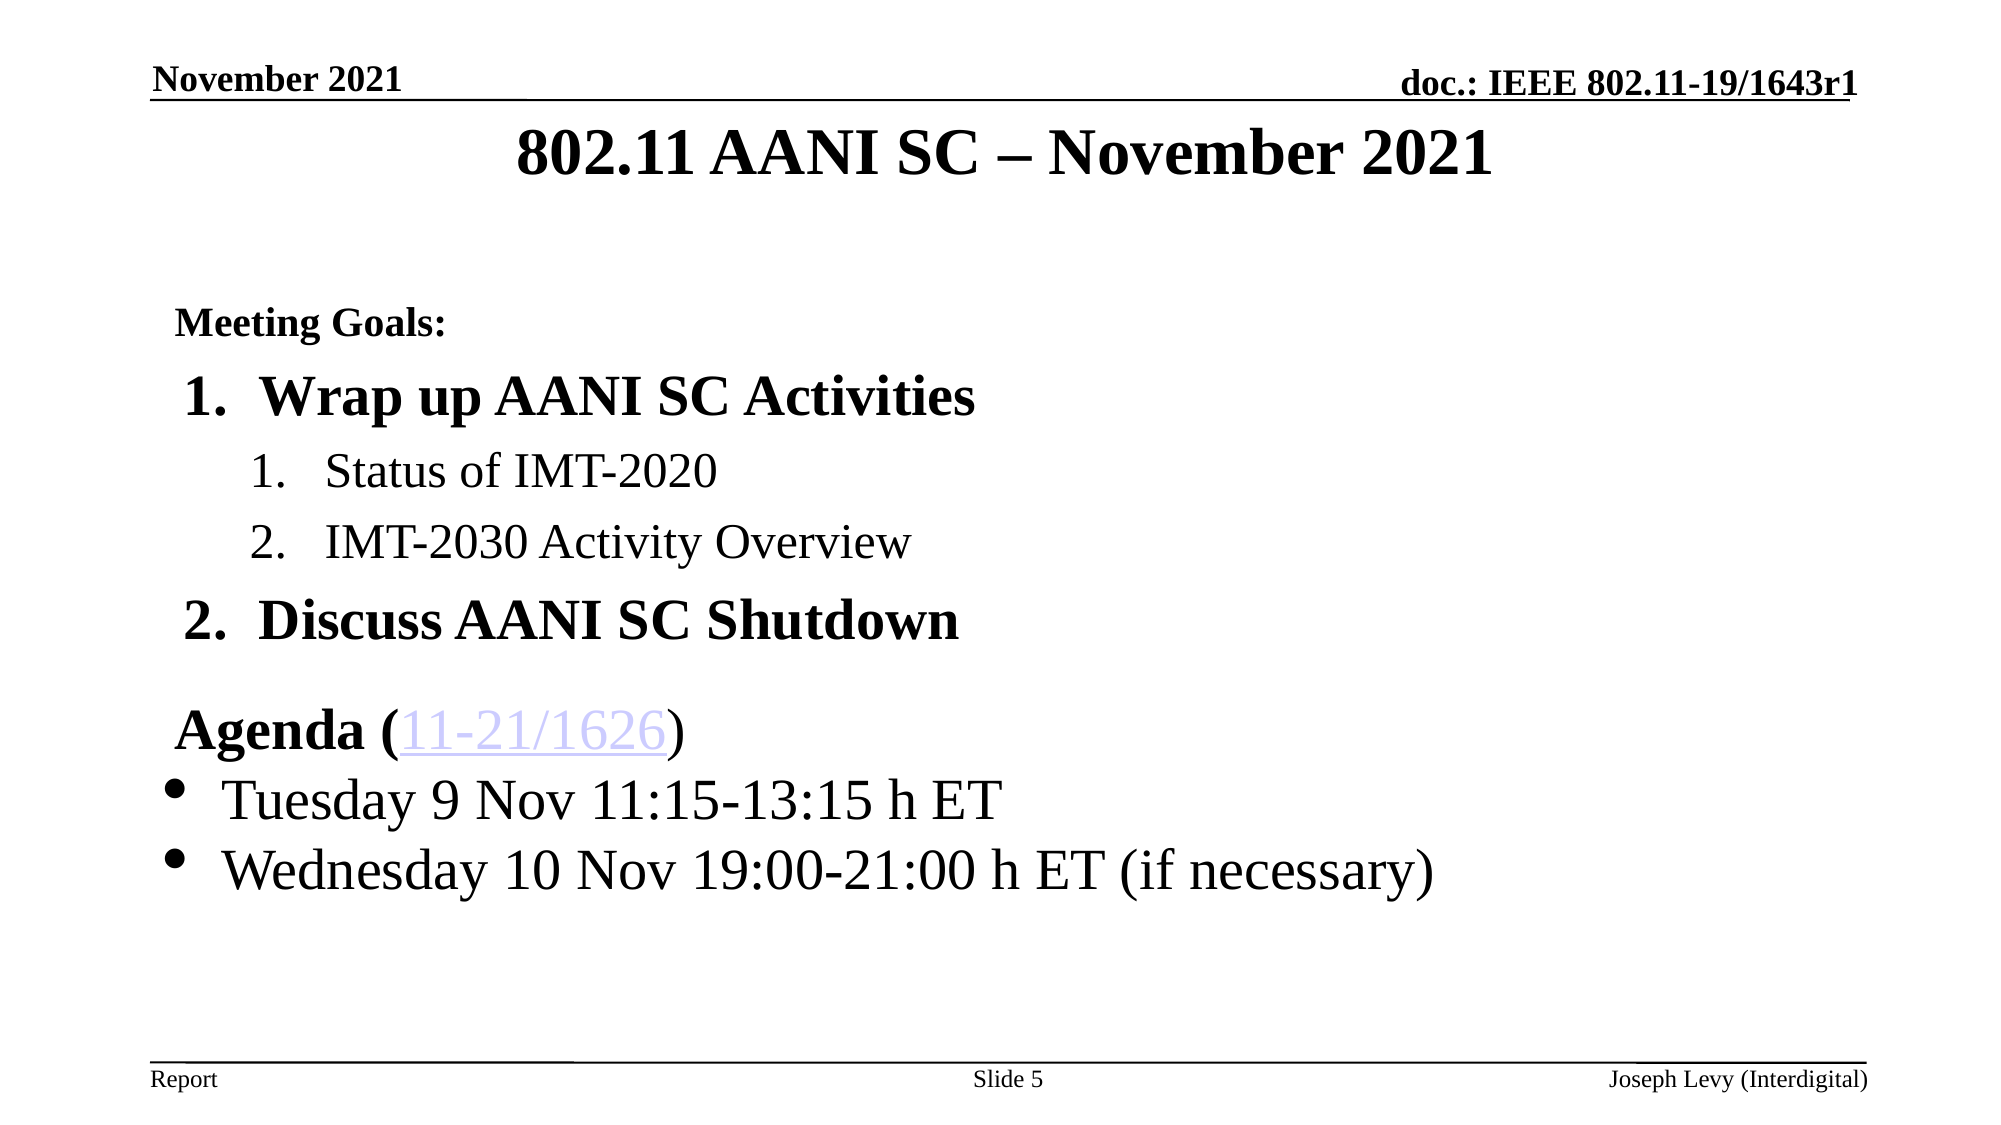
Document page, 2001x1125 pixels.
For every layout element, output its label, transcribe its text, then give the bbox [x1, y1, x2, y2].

footer Joseph Levy (Interdigital) [1171, 1061, 1869, 1093]
list Meeting Goals: Wrap up AANI SC Activities Status of IMT-2020 IMT-2030 Activity Overview Discuss AANI SC Shutdown Agenda (11-21/1626) Tuesday 9 Nov 11:15-13:15 h ET Wednesday 10 Nov 19:00-21:00 h ET (if necessary) [149, 287, 1869, 1063]
slide_number Slide 5 [950, 1061, 1067, 1123]
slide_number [152, 54, 563, 100]
title 802.11 AANI SC – November 2021 [368, 112, 1644, 184]
